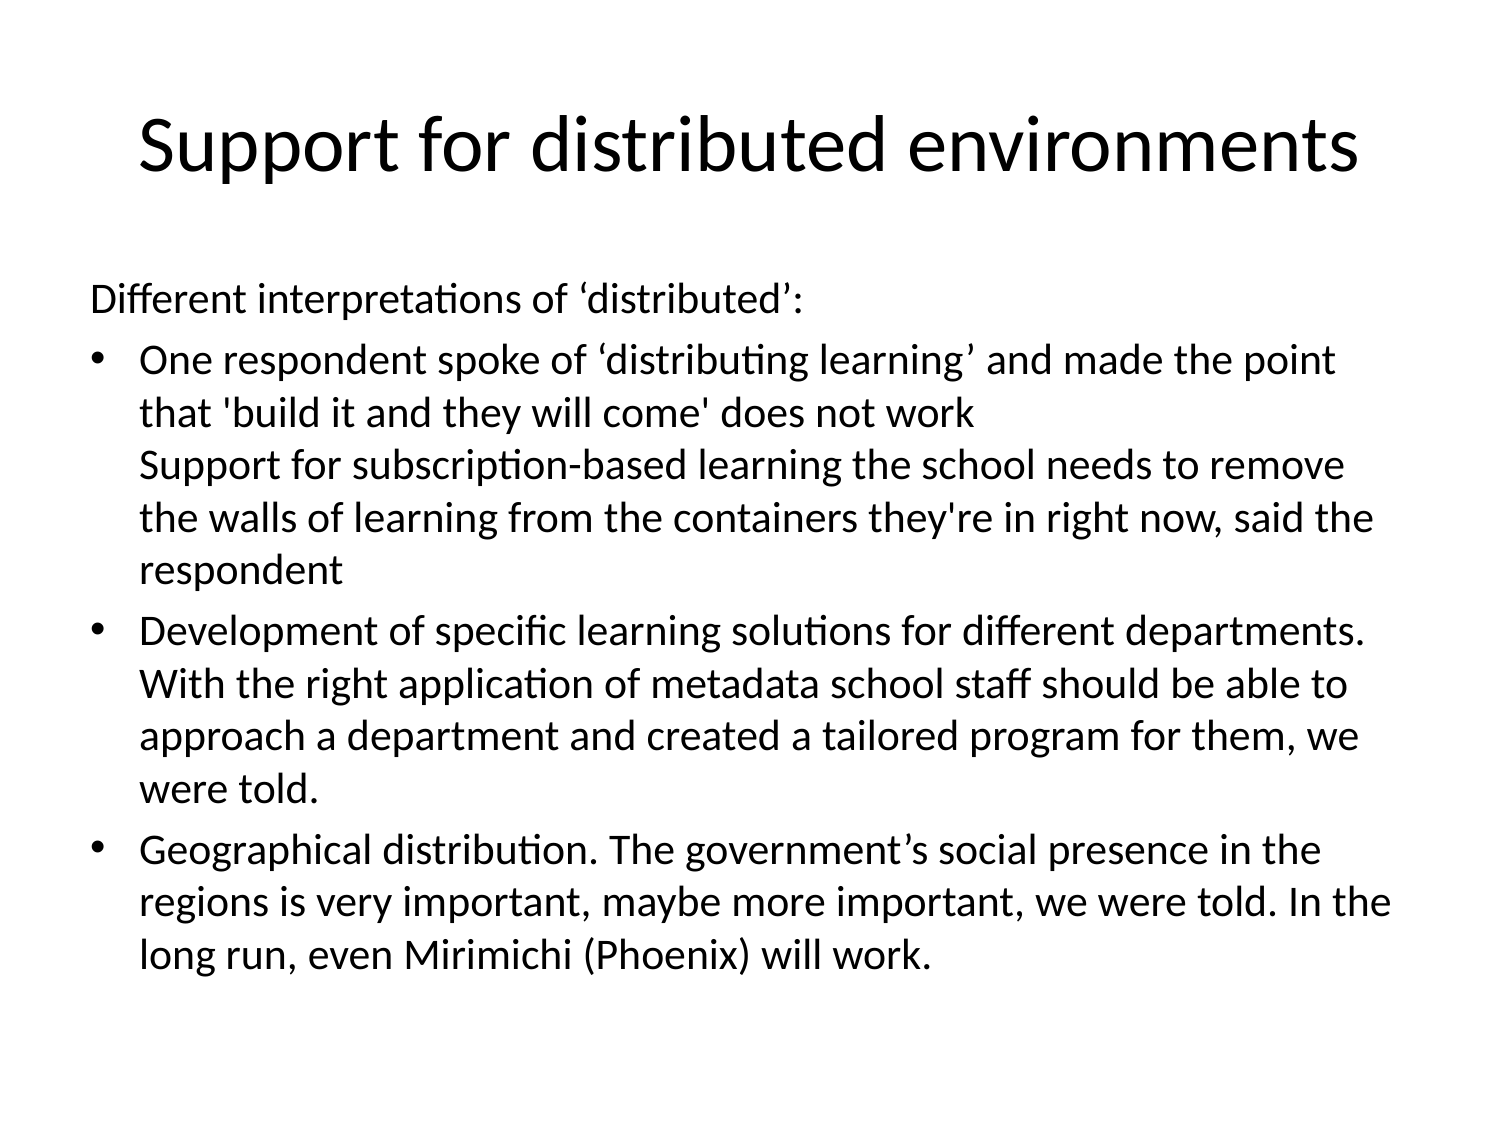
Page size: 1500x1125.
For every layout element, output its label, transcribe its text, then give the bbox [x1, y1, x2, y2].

title Support for distributed environments [75, 45, 1425, 233]
list Different interpretations of ‘distributed’: One respondent spoke of ‘distributing learning’ and made the point that 'build it and they will come' does not work Support for subscription-based learning the school needs to remove the walls of learning from the containers they're in right now, said the respondent Development of specific learning solutions for different departments. With the right application of metadata school staff should be able to approach a department and created a tailored program for them, we were told. Geographical distribution. The government’s social presence in the regions is very important, maybe more important, we were told. In the long run, even Mirimichi (Phoenix) will work. [75, 262, 1425, 1005]
